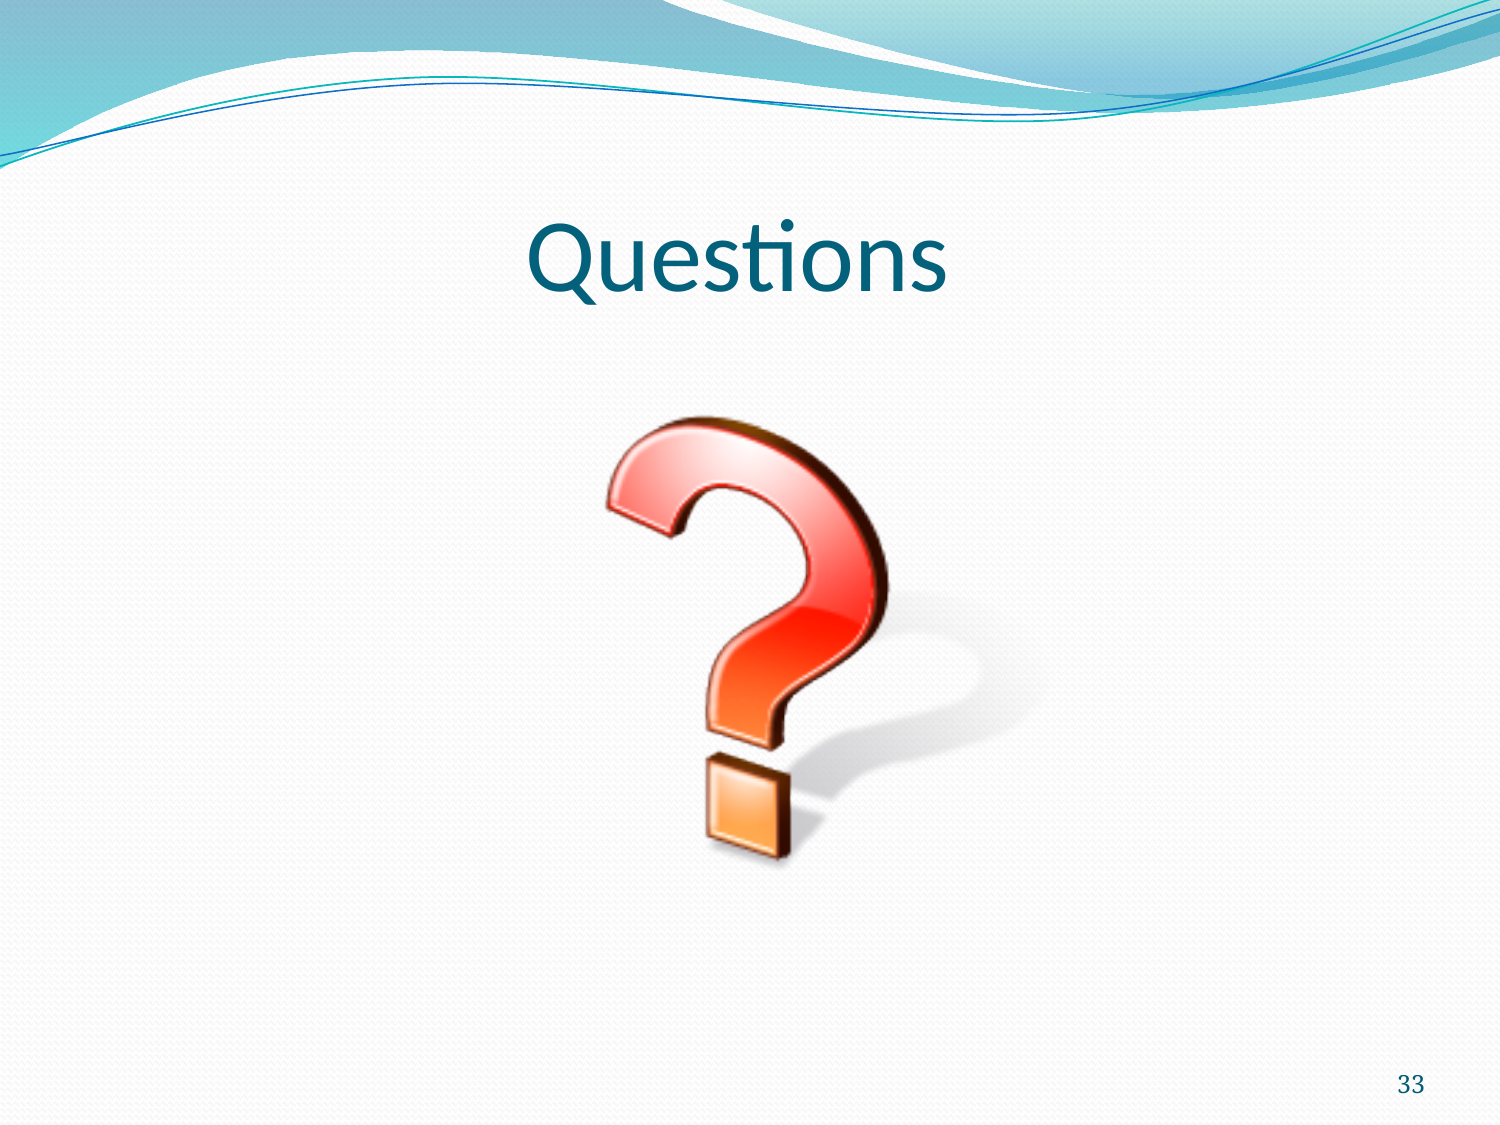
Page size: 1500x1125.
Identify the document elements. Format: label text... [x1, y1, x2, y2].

picture [537, 387, 1052, 902]
slide_number 33 [1299, 1042, 1425, 1103]
title Questions [512, 125, 963, 313]
